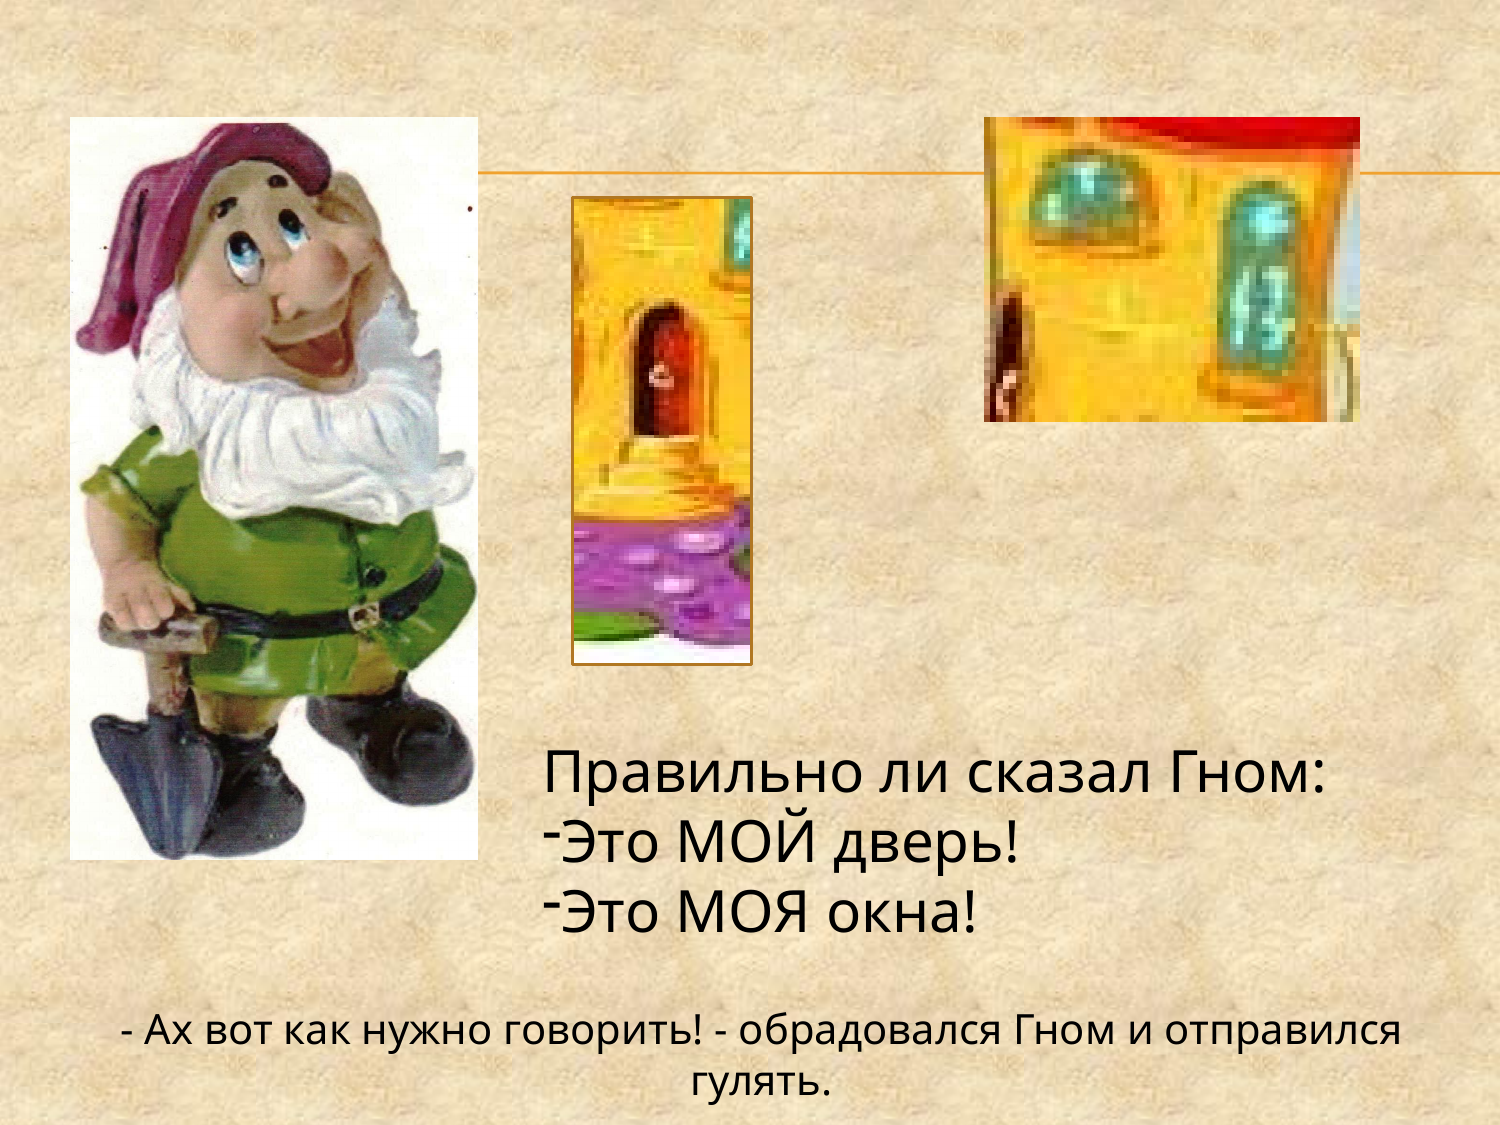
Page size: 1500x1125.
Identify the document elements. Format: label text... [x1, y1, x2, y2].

text_box Правильно ли сказал Гном: Это МОЙ дверь! Это МОЯ окна! [527, 726, 1407, 952]
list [70, 116, 478, 860]
text_box - Ах вот как нужно говорить! - обрадовался Гном и отправился гулять. [46, 996, 1477, 1111]
picture [0, 0, 1500, 1125]
